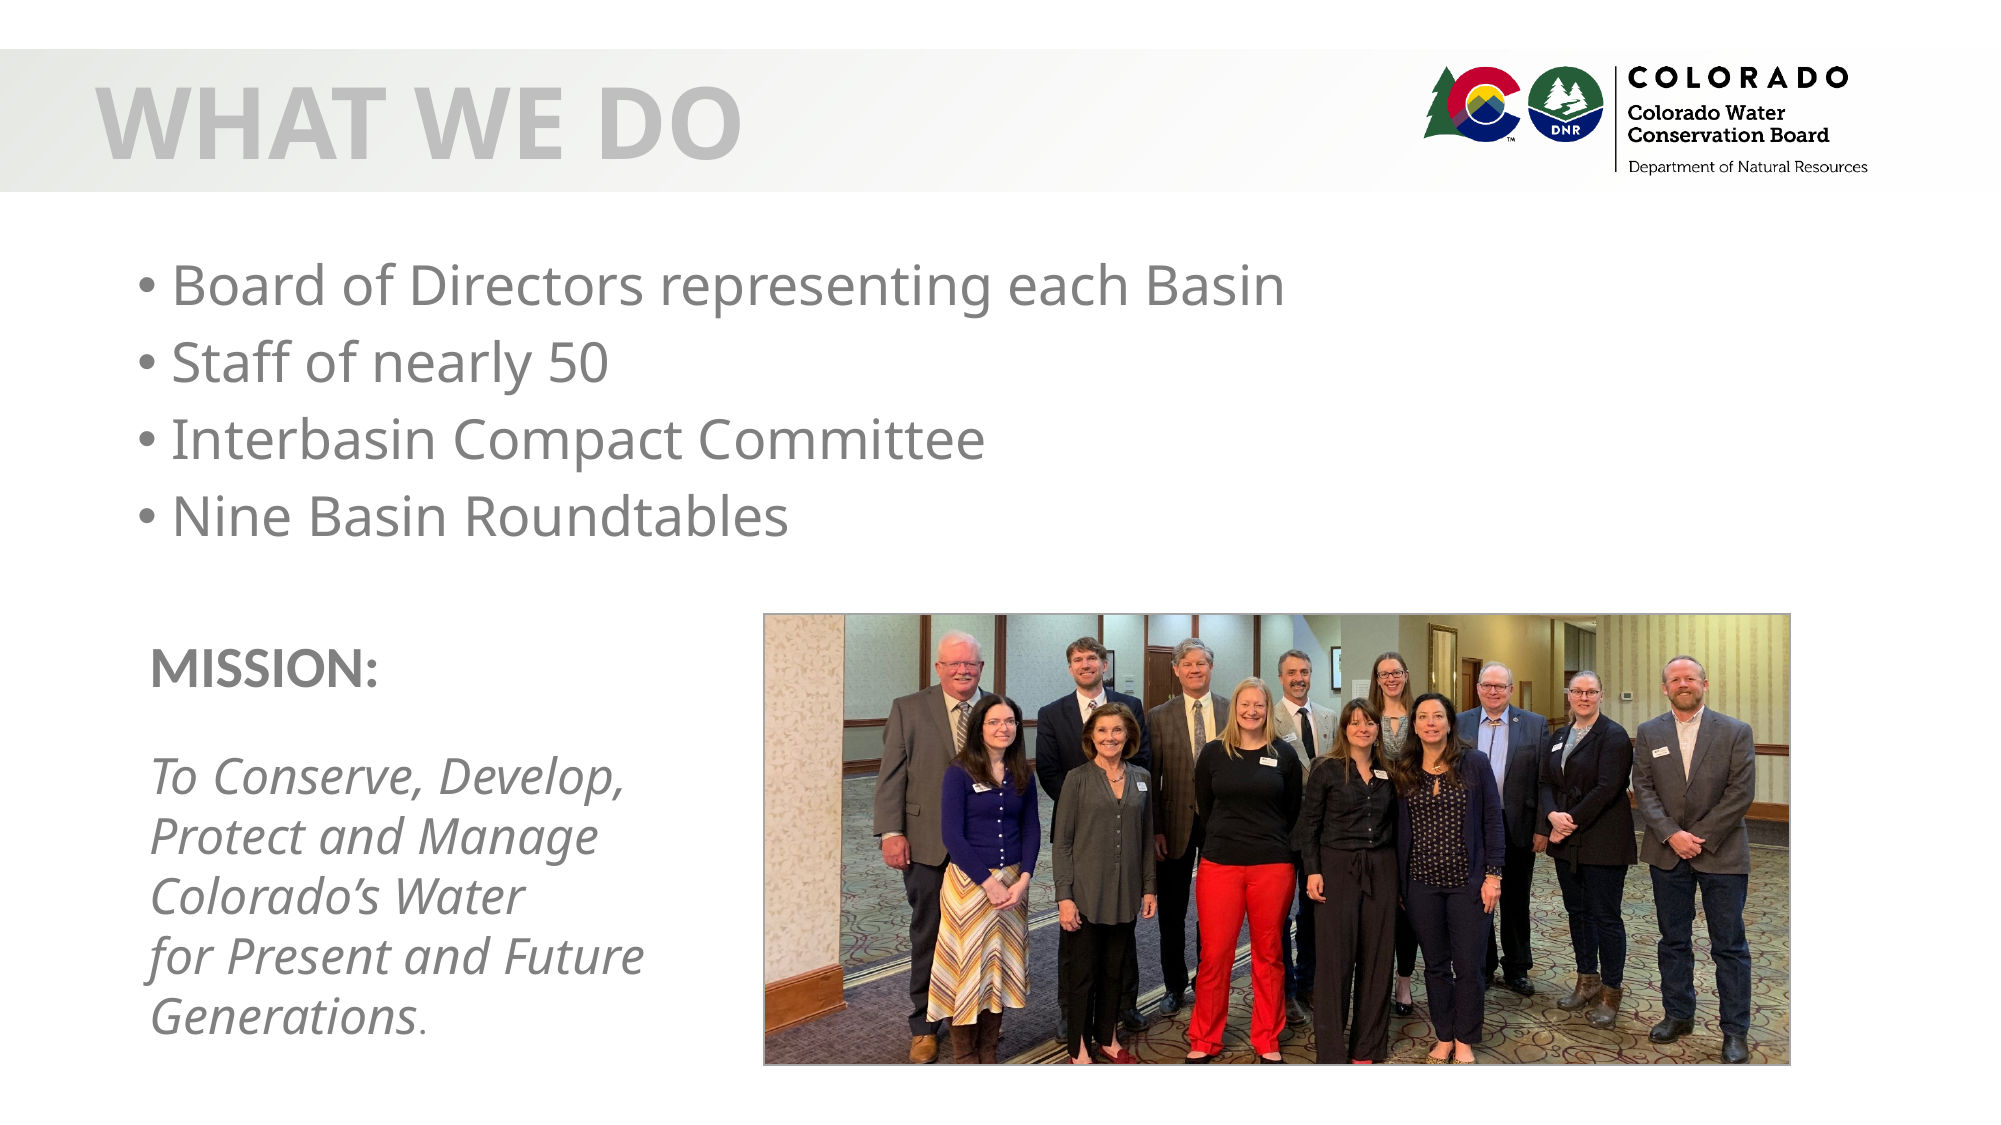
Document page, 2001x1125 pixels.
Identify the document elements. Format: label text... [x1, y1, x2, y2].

text_box [0, 48, 2000, 193]
text_box What WE DO [80, 52, 2000, 188]
text_box MISSION: To Conserve, Develop, Protect and Manage Colorado’s Water for Present and Future Generations. [134, 622, 764, 1052]
list Board of Directors representing each Basin Staff of nearly 50 Interbasin Compact Committee Nine Basin Roundtables [122, 250, 2000, 612]
picture [1422, 65, 1868, 176]
picture [764, 614, 1789, 1065]
